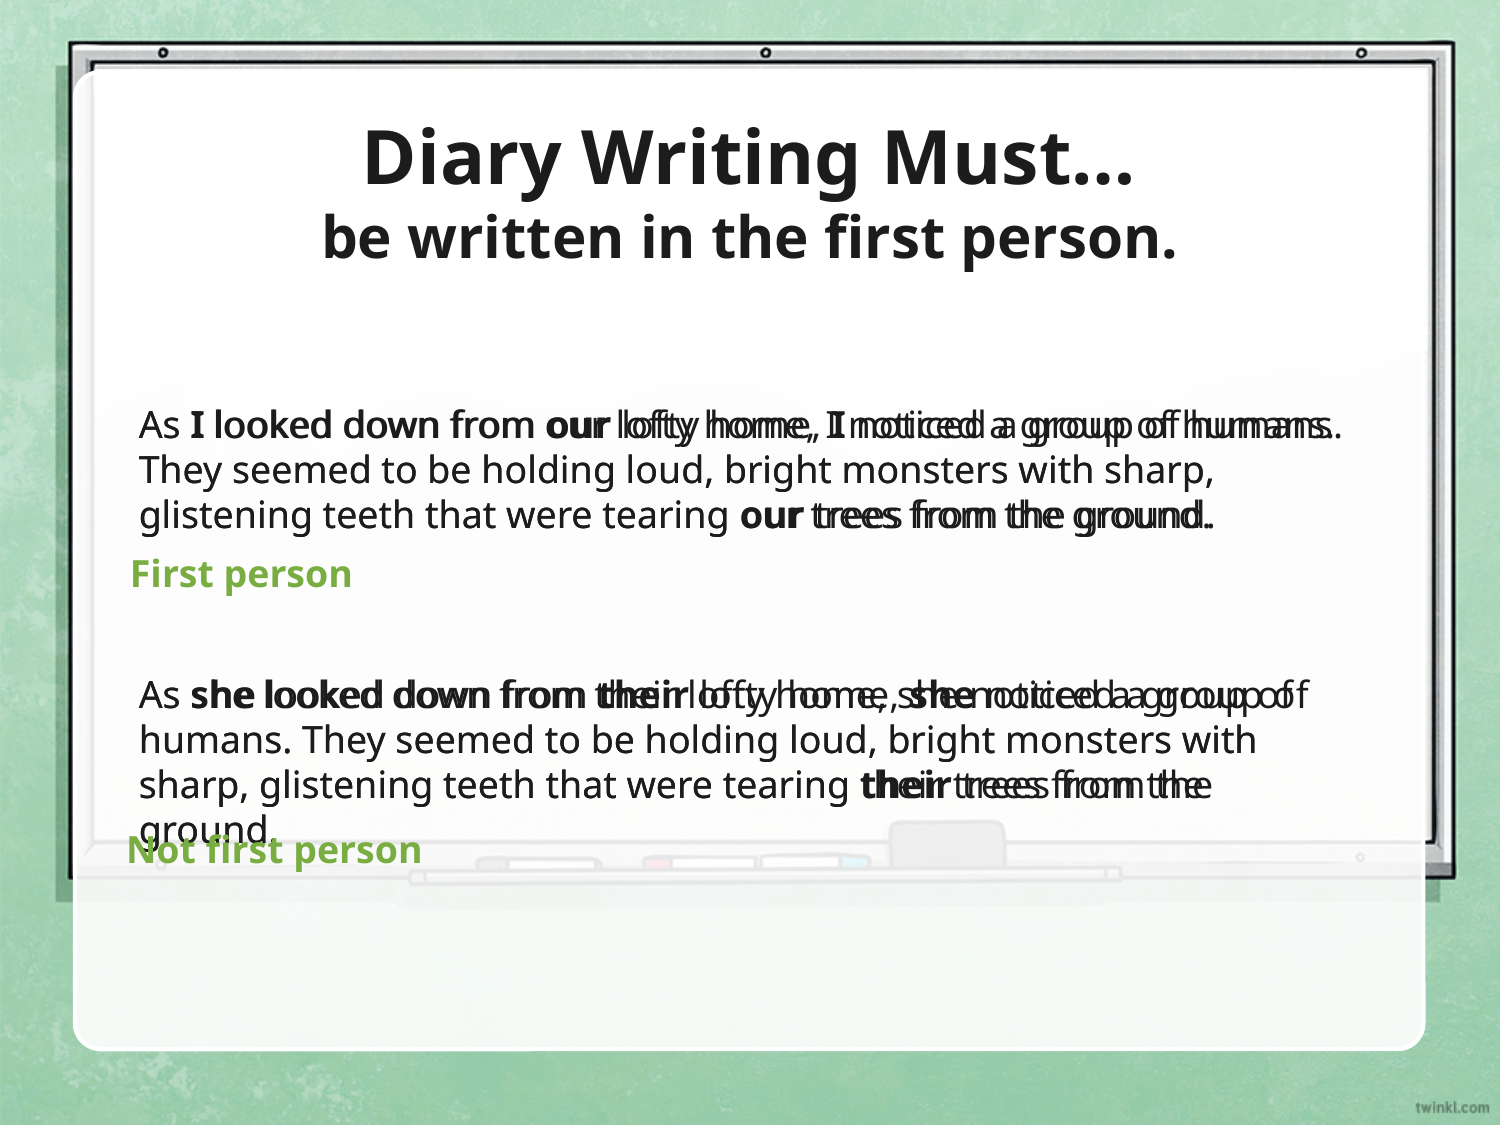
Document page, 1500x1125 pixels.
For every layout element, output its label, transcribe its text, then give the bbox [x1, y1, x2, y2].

title Diary Writing Must… [73, 76, 1426, 244]
picture [0, 0, 1500, 1125]
text_box First person [115, 542, 369, 603]
text_box As I looked down from our lofty home, I noticed a group of humans. They seemed to be holding loud, bright monsters with sharp, glistening teeth that were tearing our trees from the ground. As she looked down from their lofty home, she noticed a group of humans. They seemed to be holding loud, bright monsters with sharp, glistening teeth that were tearing their trees from the ground. [123, 393, 1376, 904]
text_box be written in the first person. [123, 193, 1376, 278]
text_box Not first person [111, 818, 439, 879]
